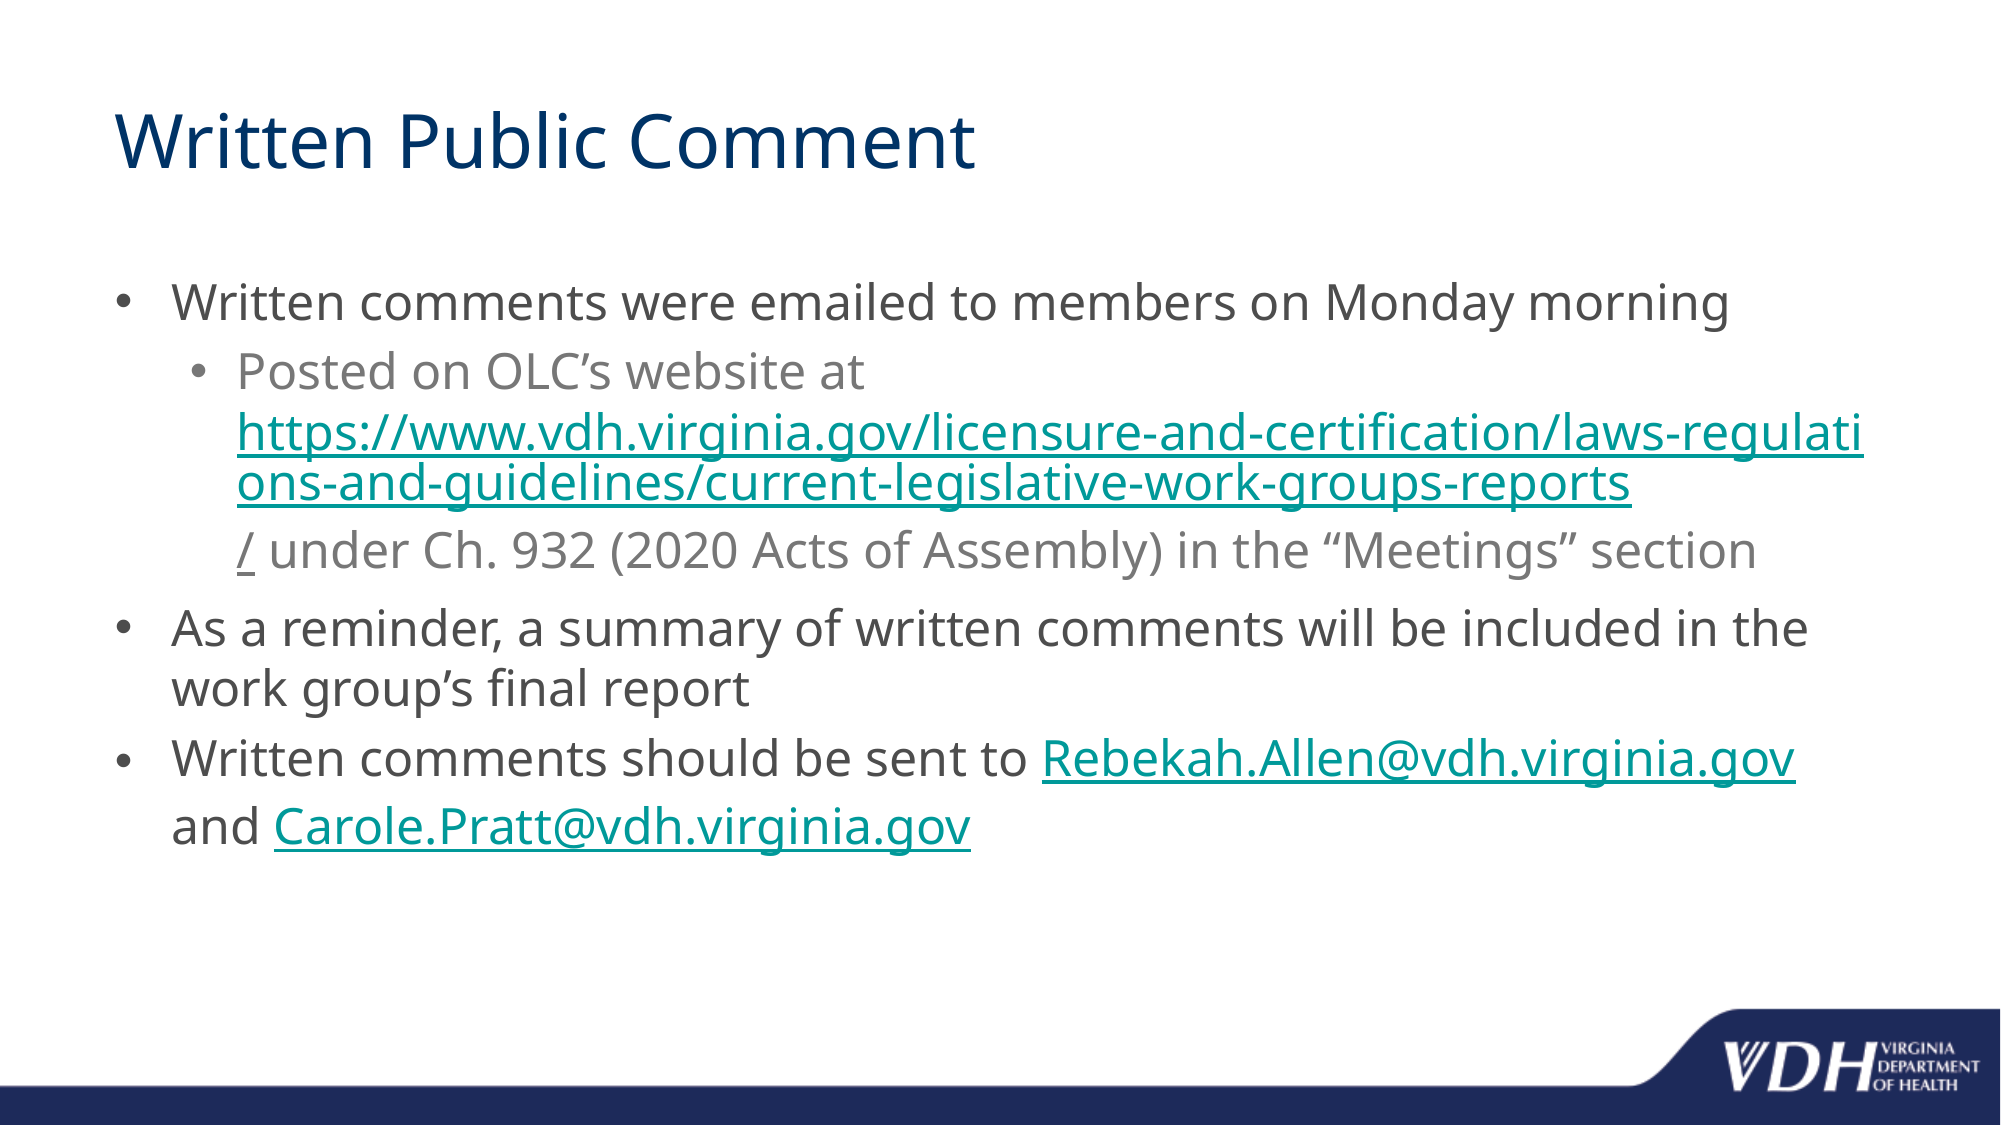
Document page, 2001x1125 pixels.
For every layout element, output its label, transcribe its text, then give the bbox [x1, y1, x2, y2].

title Written Public Comment [99, 45, 1900, 233]
list Written comments were emailed to members on Monday morning Posted on OLC’s website at https://www.vdh.virginia.gov/licensure-and-certification/laws-regulations-and-guidelines/current-legislative-work-groups-reports/ under Ch. 932 (2020 Acts of Assembly) in the “Meetings” section As a reminder, a summary of written comments will be included in the work group’s final report Written comments should be sent to Rebekah.Allen@vdh.virginia.gov and Carole.Pratt@vdh.virginia.gov [99, 262, 1900, 1050]
picture [0, 0, 2001, 1125]
